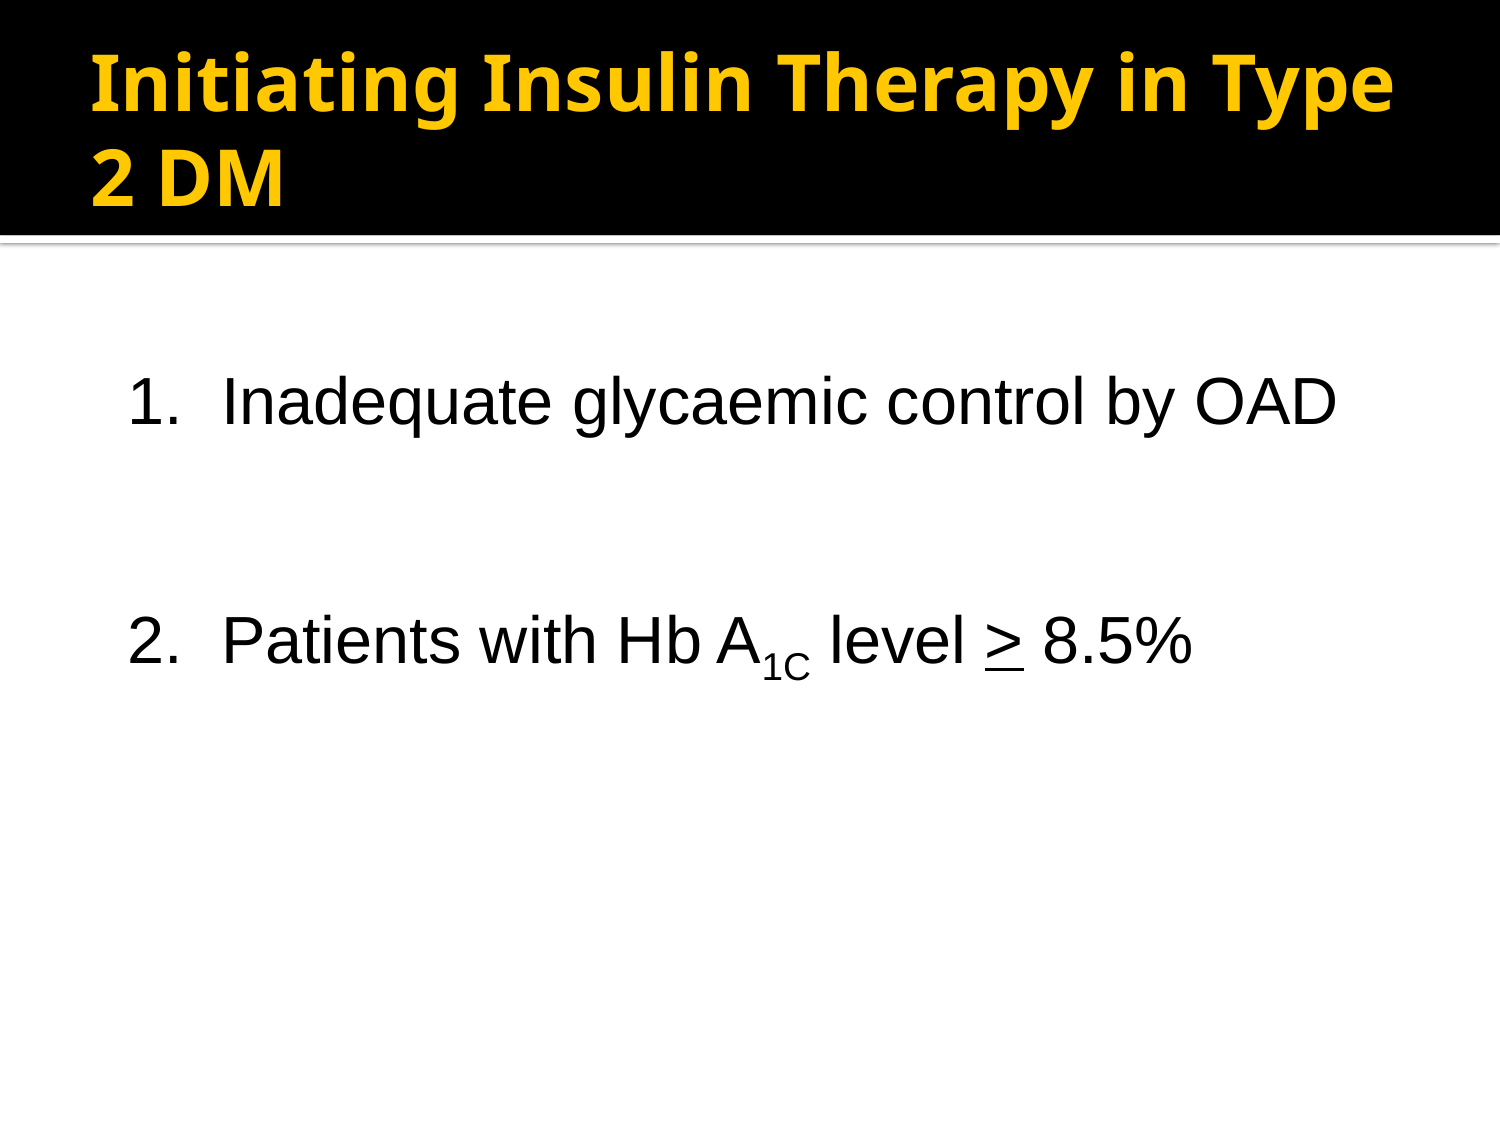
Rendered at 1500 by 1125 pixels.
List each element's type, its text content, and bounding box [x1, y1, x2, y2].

title Initiating Insulin Therapy in Type 2 DM [75, 24, 1425, 231]
text_box Inadequate glycaemic control by OAD 2. Patients with Hb A1C level > 8.5% [112, 350, 1400, 696]
